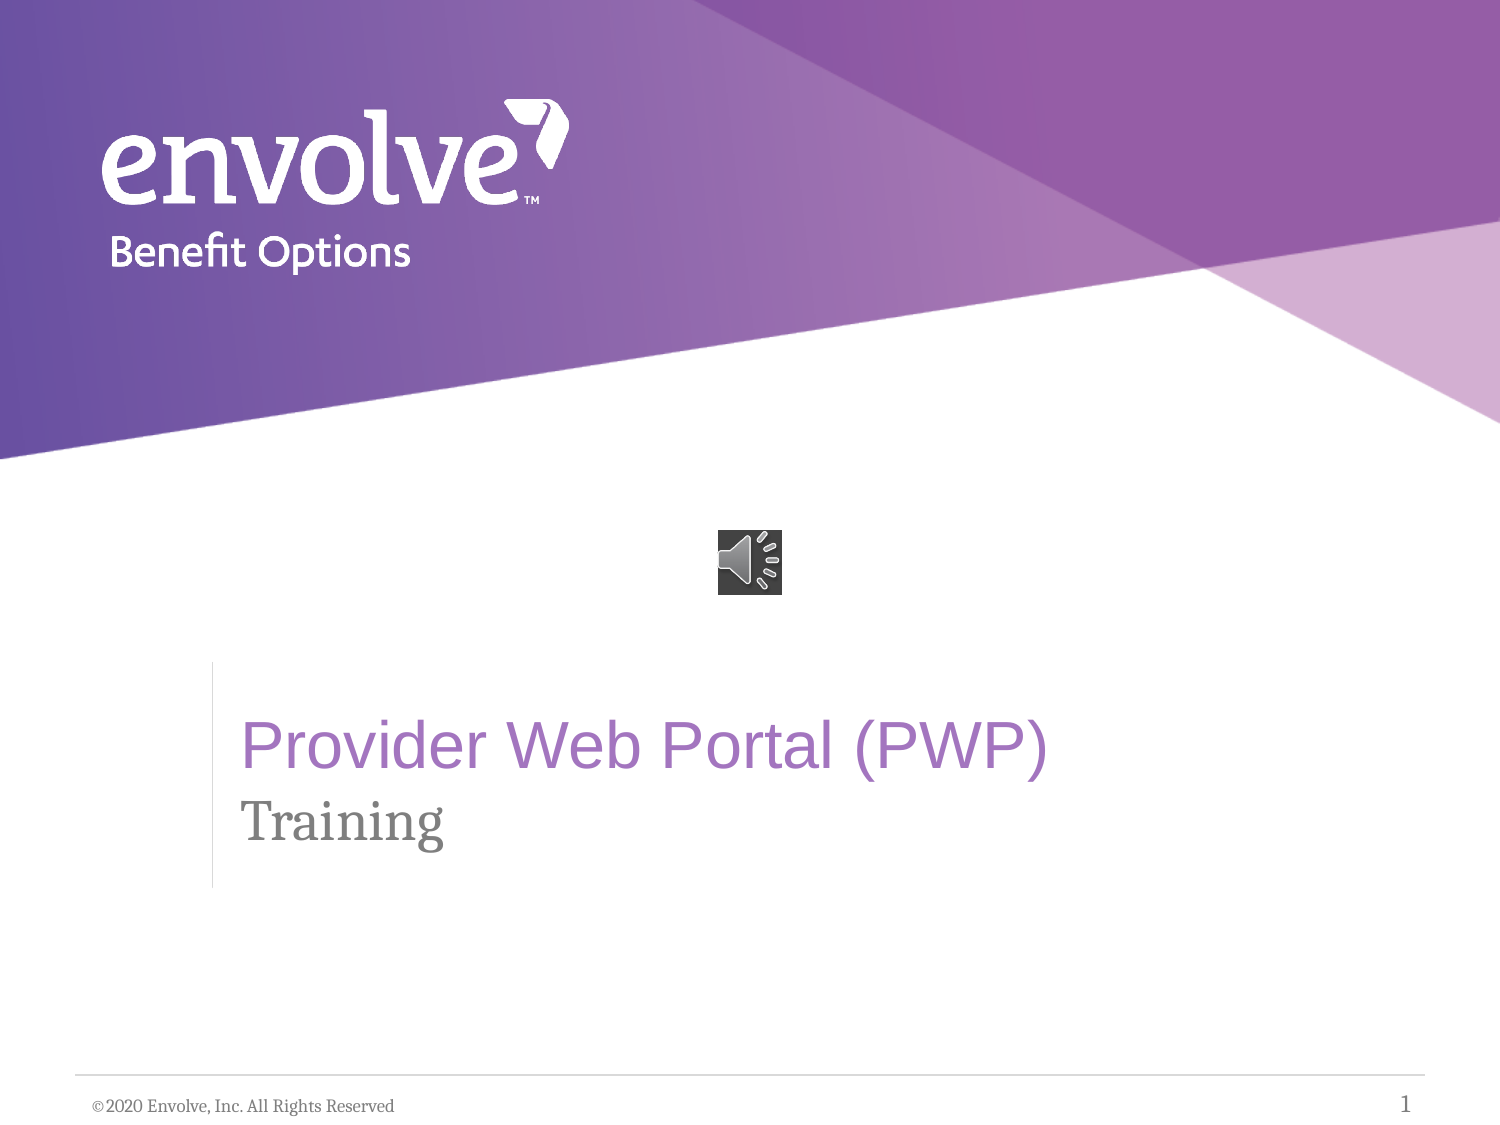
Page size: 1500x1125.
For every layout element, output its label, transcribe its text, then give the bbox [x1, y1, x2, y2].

picture [716, 528, 784, 597]
title Provider Web Portal (PWP) Training [225, 656, 1500, 898]
footer ©2020 Envolve, Inc. All Rights Reserved [75, 1074, 550, 1125]
picture [0, 0, 1500, 473]
slide_number 1 [1074, 1072, 1425, 1125]
